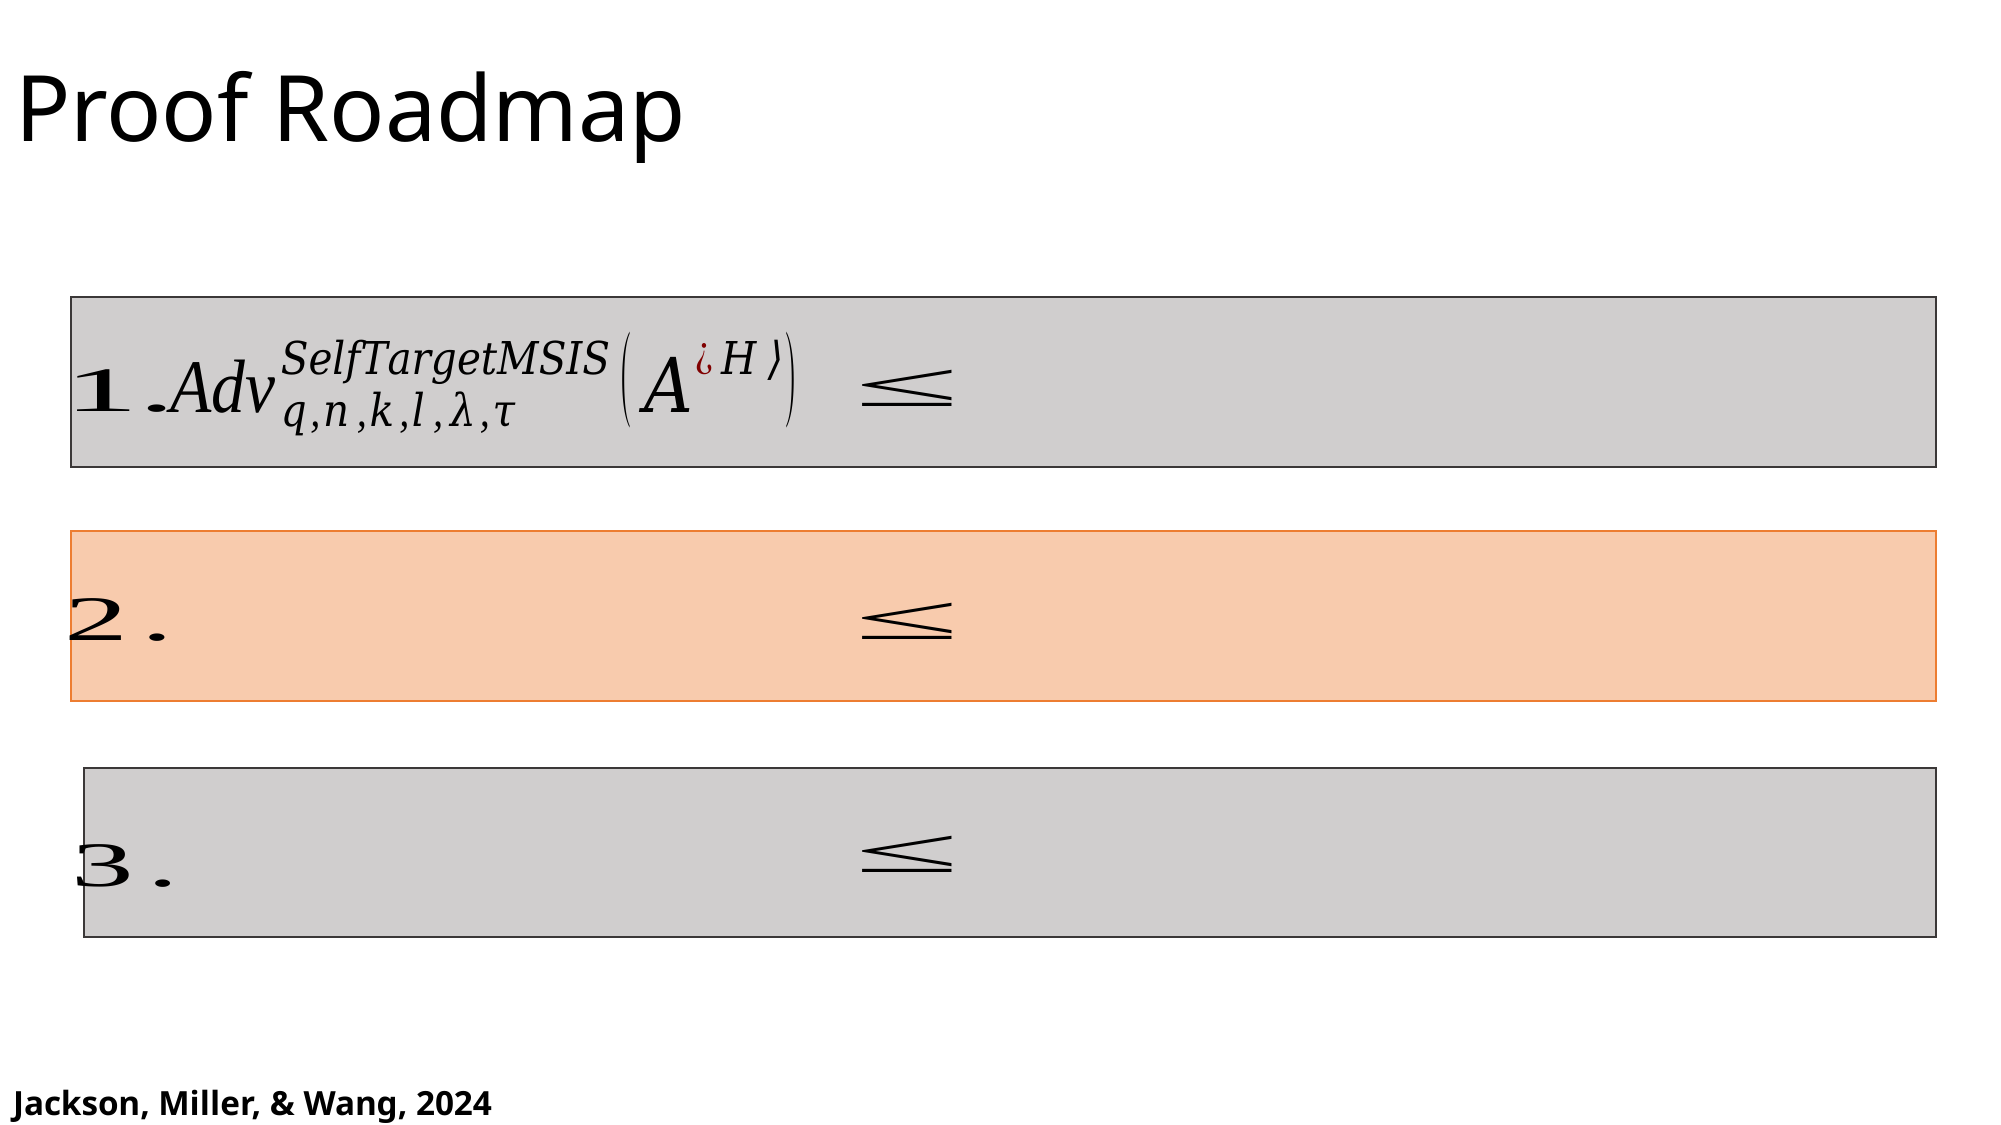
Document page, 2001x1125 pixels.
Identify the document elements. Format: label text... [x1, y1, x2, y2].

text_box [70, 296, 1937, 468]
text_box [162, 311, 1838, 928]
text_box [64, 356, 162, 902]
title Proof Roadmap [0, 3, 1725, 221]
text_box Jackson, Miller, & Wang, 2024 [0, 1078, 1999, 1125]
text_box [83, 767, 1937, 938]
text_box [1838, 530, 1937, 702]
